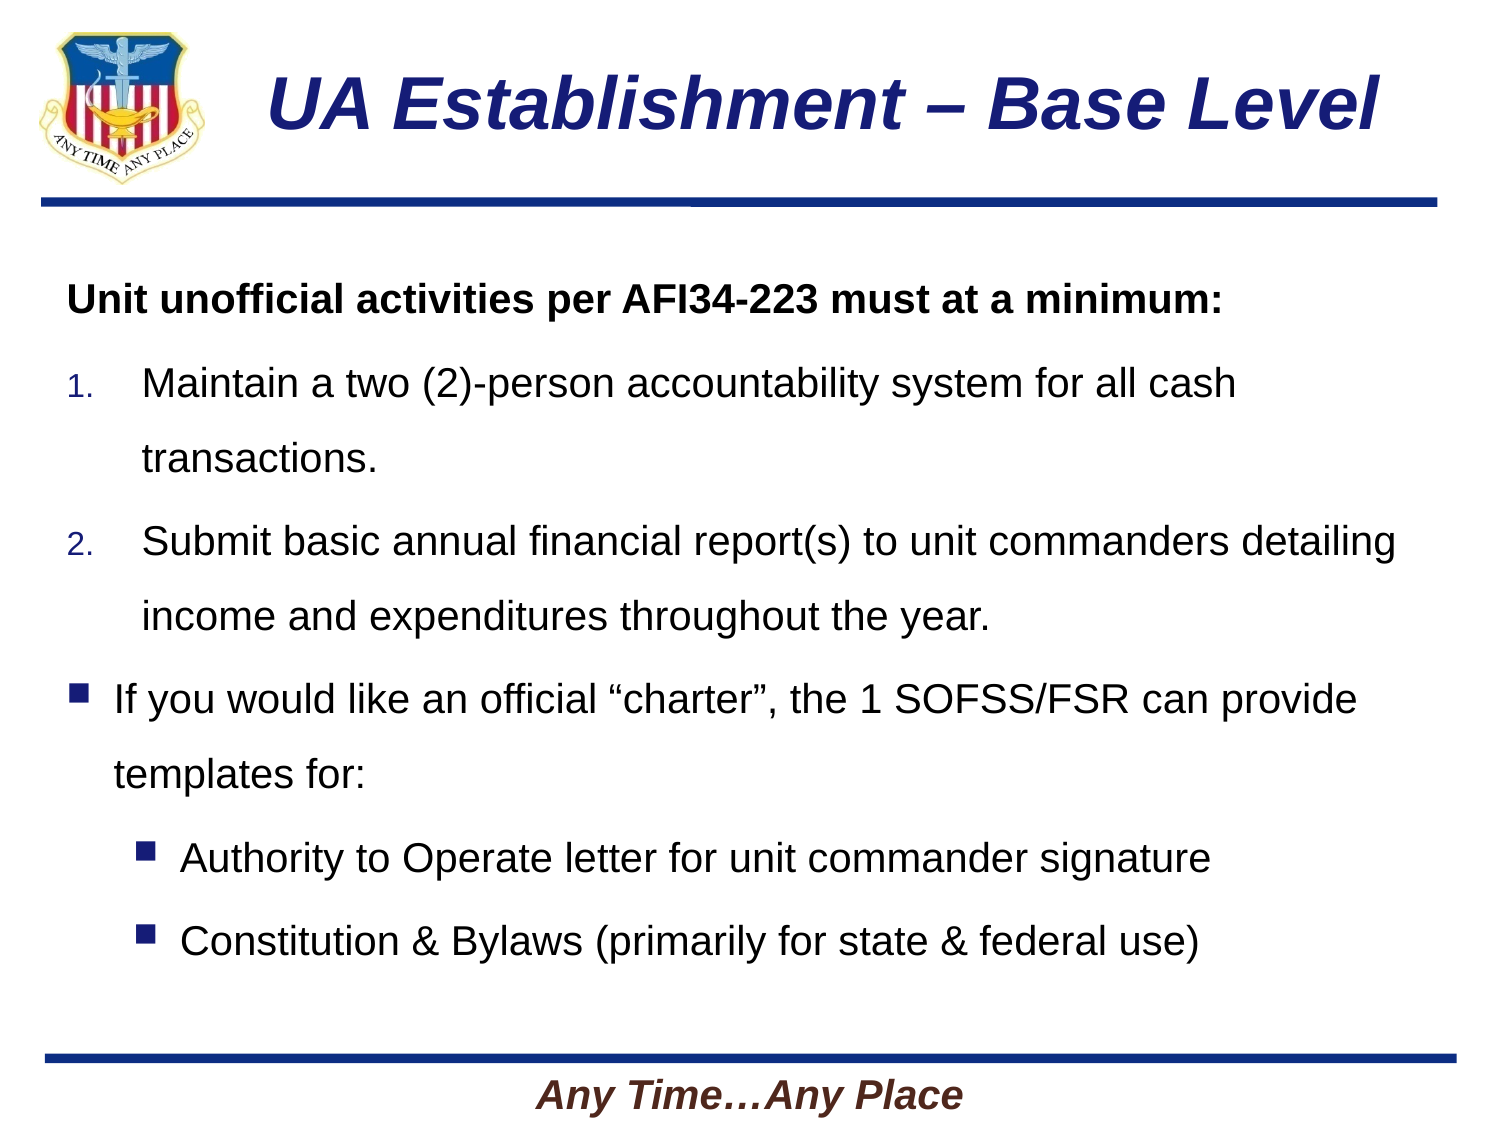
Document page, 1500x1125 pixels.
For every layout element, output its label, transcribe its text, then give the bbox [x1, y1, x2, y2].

picture [39, 32, 205, 185]
list Unit unofficial activities per AFI34-223 must at a minimum: Maintain a two (2)-person accountability system for all cash transactions. Submit basic annual financial report(s) to unit commanders detailing income and expenditures throughout the year. If you would like an official “charter”, the 1 SOFSS/FSR can provide templates for: Authority to Operate letter for unit commander signature Constitution & Bylaws (primarily for state & federal use) [51, 239, 1449, 997]
title UA Establishment – Base Level [231, 16, 1415, 184]
